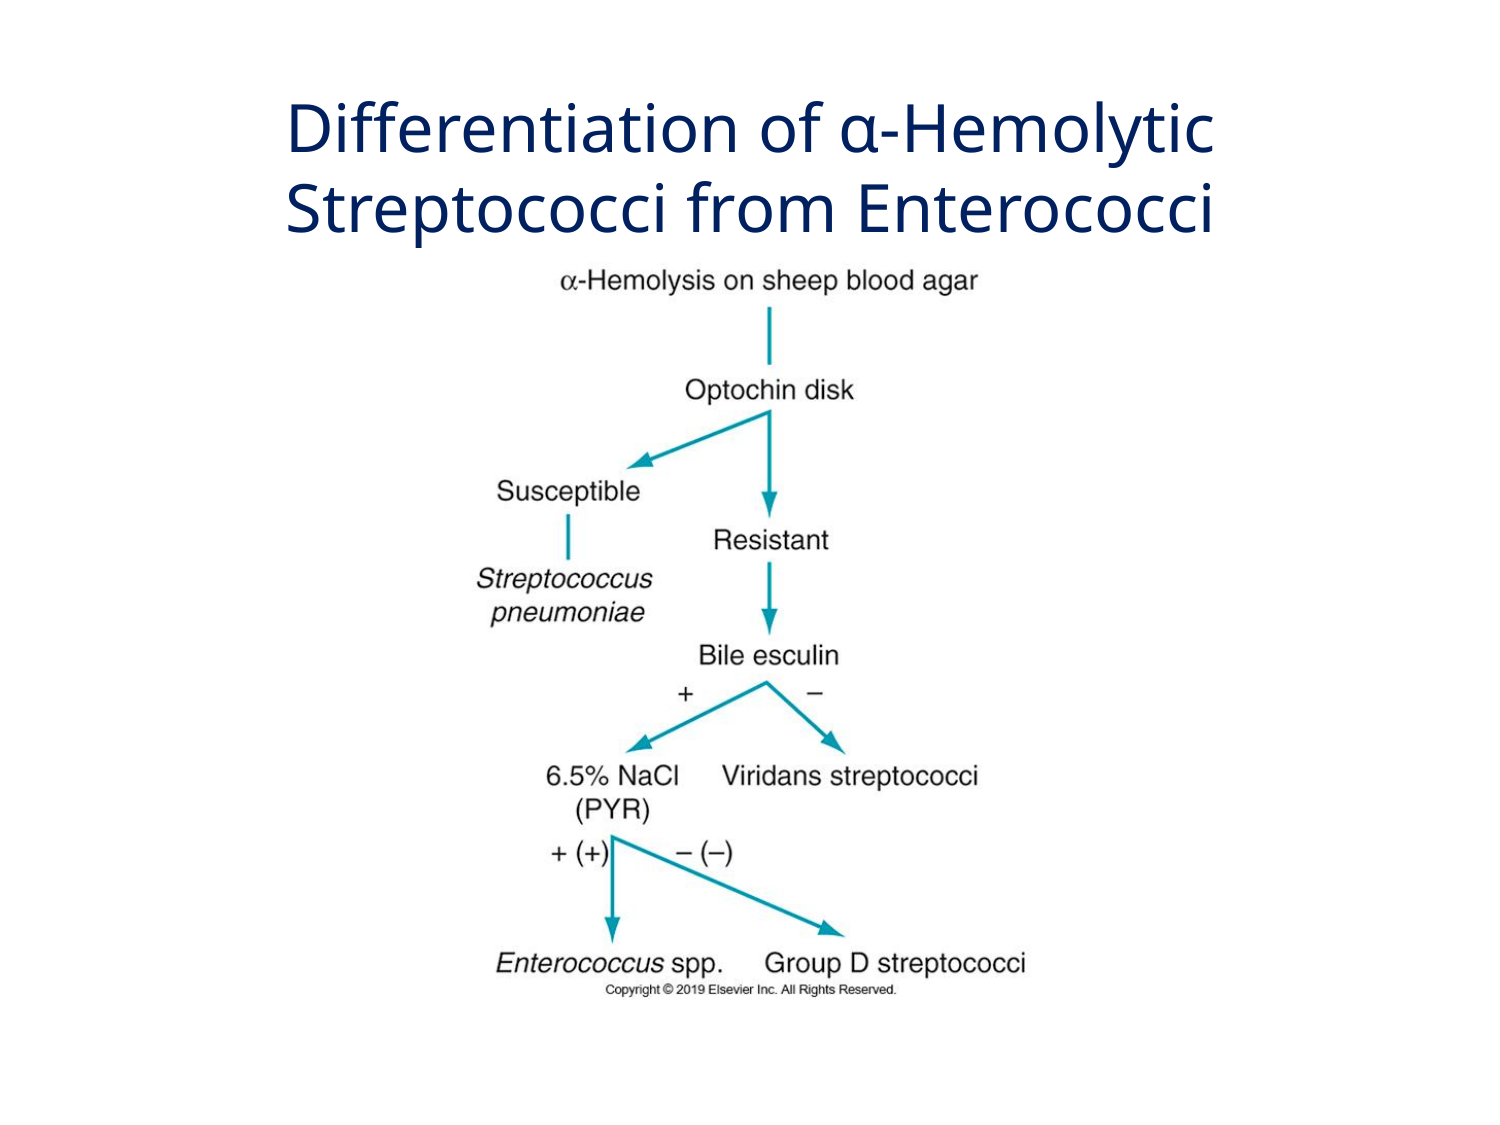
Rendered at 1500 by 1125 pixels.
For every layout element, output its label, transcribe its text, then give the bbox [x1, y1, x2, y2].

picture [339, 262, 1163, 1000]
title Differentiation of α-Hemolytic Streptococci from Enterococci [113, 9, 1389, 323]
